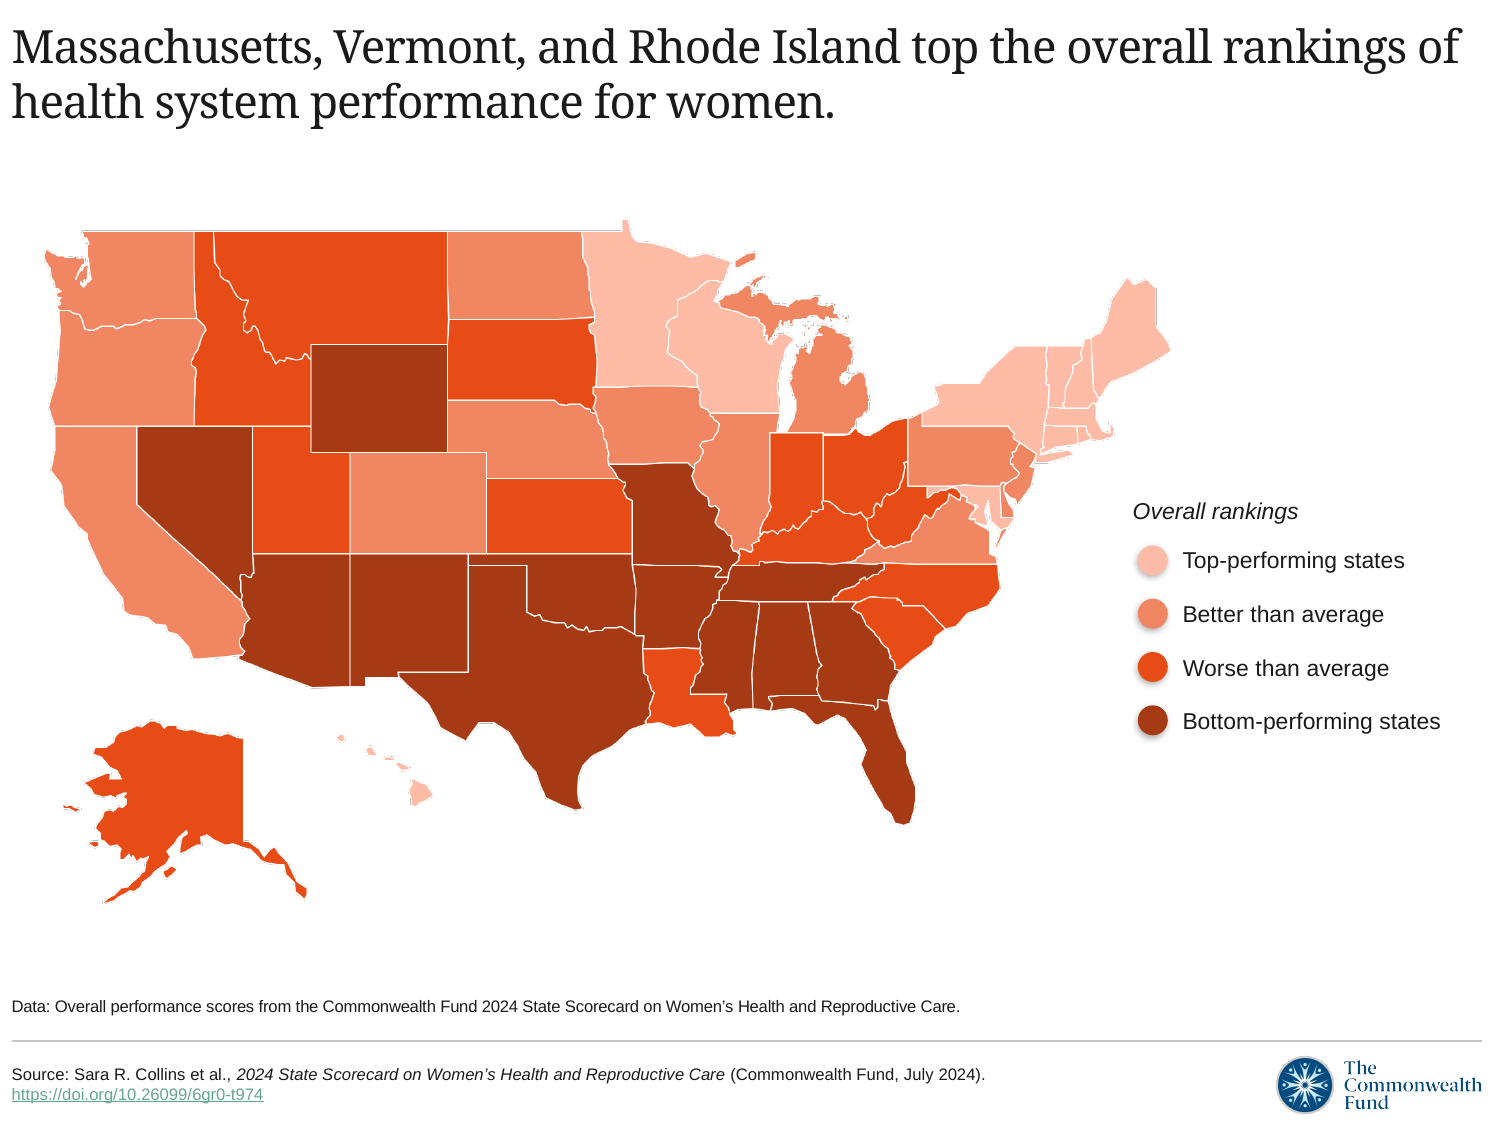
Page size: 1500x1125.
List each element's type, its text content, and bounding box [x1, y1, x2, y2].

picture [1271, 1049, 1489, 1118]
list Data: Overall performance scores from the Commonwealth Fund 2024 State Scorecard on Women’s Health and Reproductive Care. [11, 941, 1482, 1016]
picture [0, 208, 1189, 917]
title Massachusetts, Vermont, and Rhode Island top the overall rankings of health system performance for women. [11, 18, 1482, 164]
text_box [1117, 488, 1500, 743]
